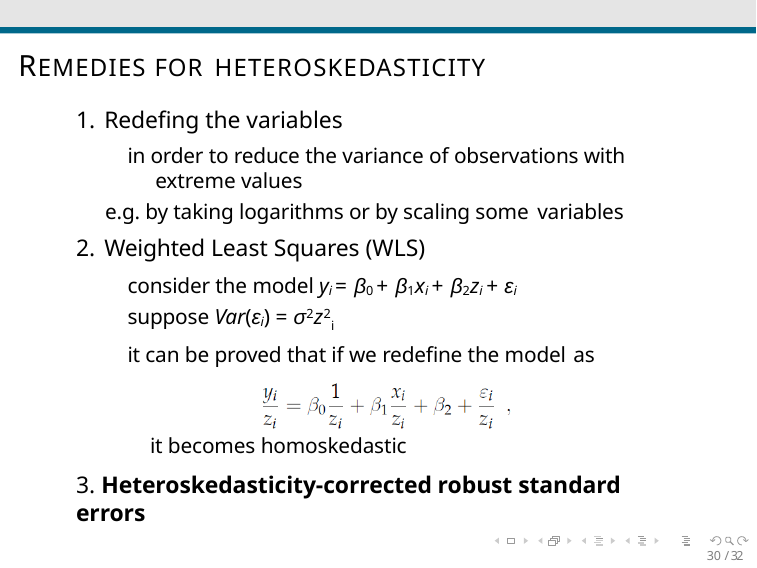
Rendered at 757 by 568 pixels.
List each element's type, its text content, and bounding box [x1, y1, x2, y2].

text_box Redefing the variables in order to reduce the variance of observations with extreme values e.g. by taking logarithms or by scaling some variables Weighted Least Squares (WLS) consider the model yi = β0 + β1xi + β2zi + εi [71, 92, 648, 299]
text_box suppose Var(εi) = σ2z2i [121, 300, 365, 312]
text_box it can be proved that if we redefine the model as [121, 312, 598, 367]
slide_number 30 / 32 [700, 547, 746, 563]
title REMEDIES FOR HETEROSKEDASTICITY [16, 44, 522, 143]
picture [233, 366, 522, 432]
text_box it becomes homoskedastic 3. Heteroskedasticity-corrected robust standard errors [69, 388, 643, 526]
